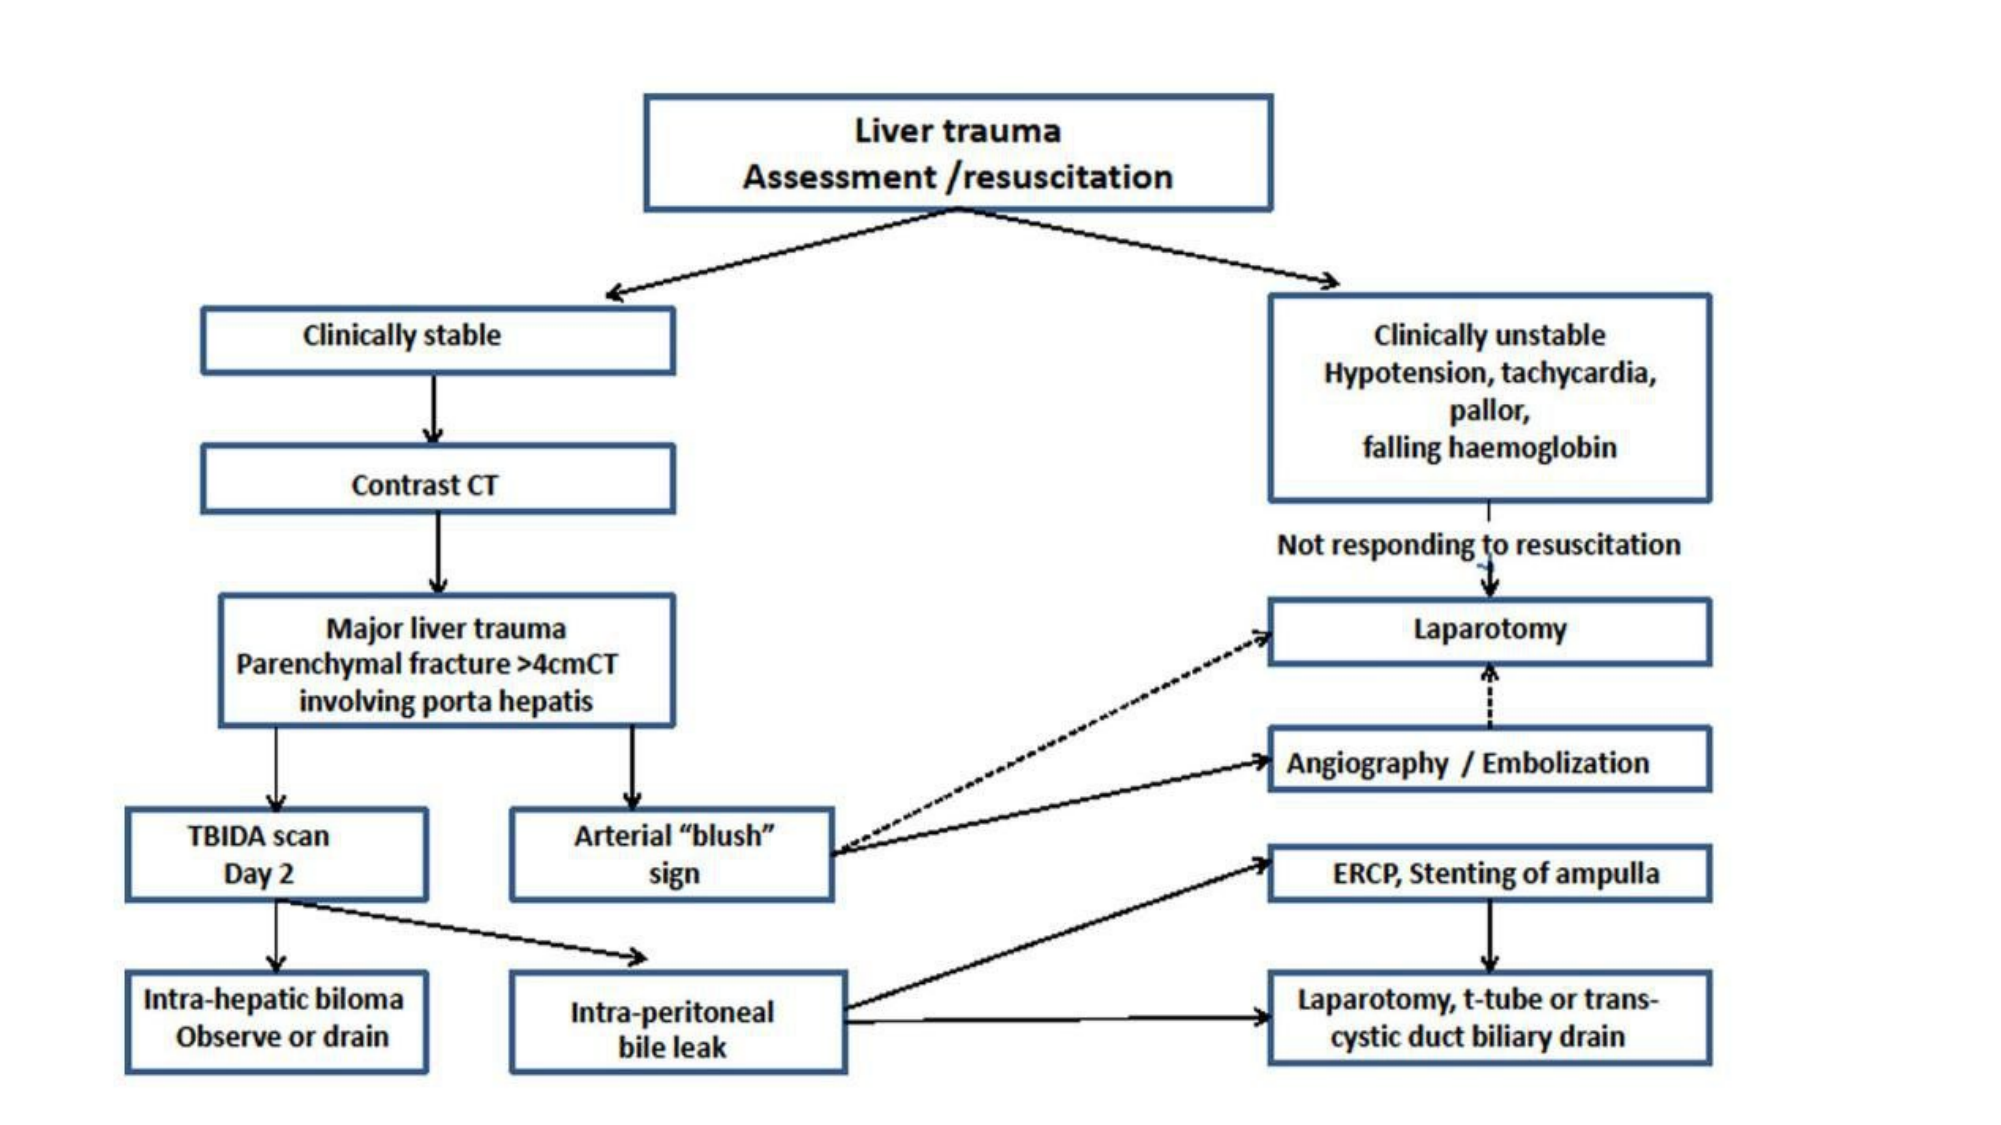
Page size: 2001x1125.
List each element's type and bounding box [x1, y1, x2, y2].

list [38, 76, 1816, 1111]
